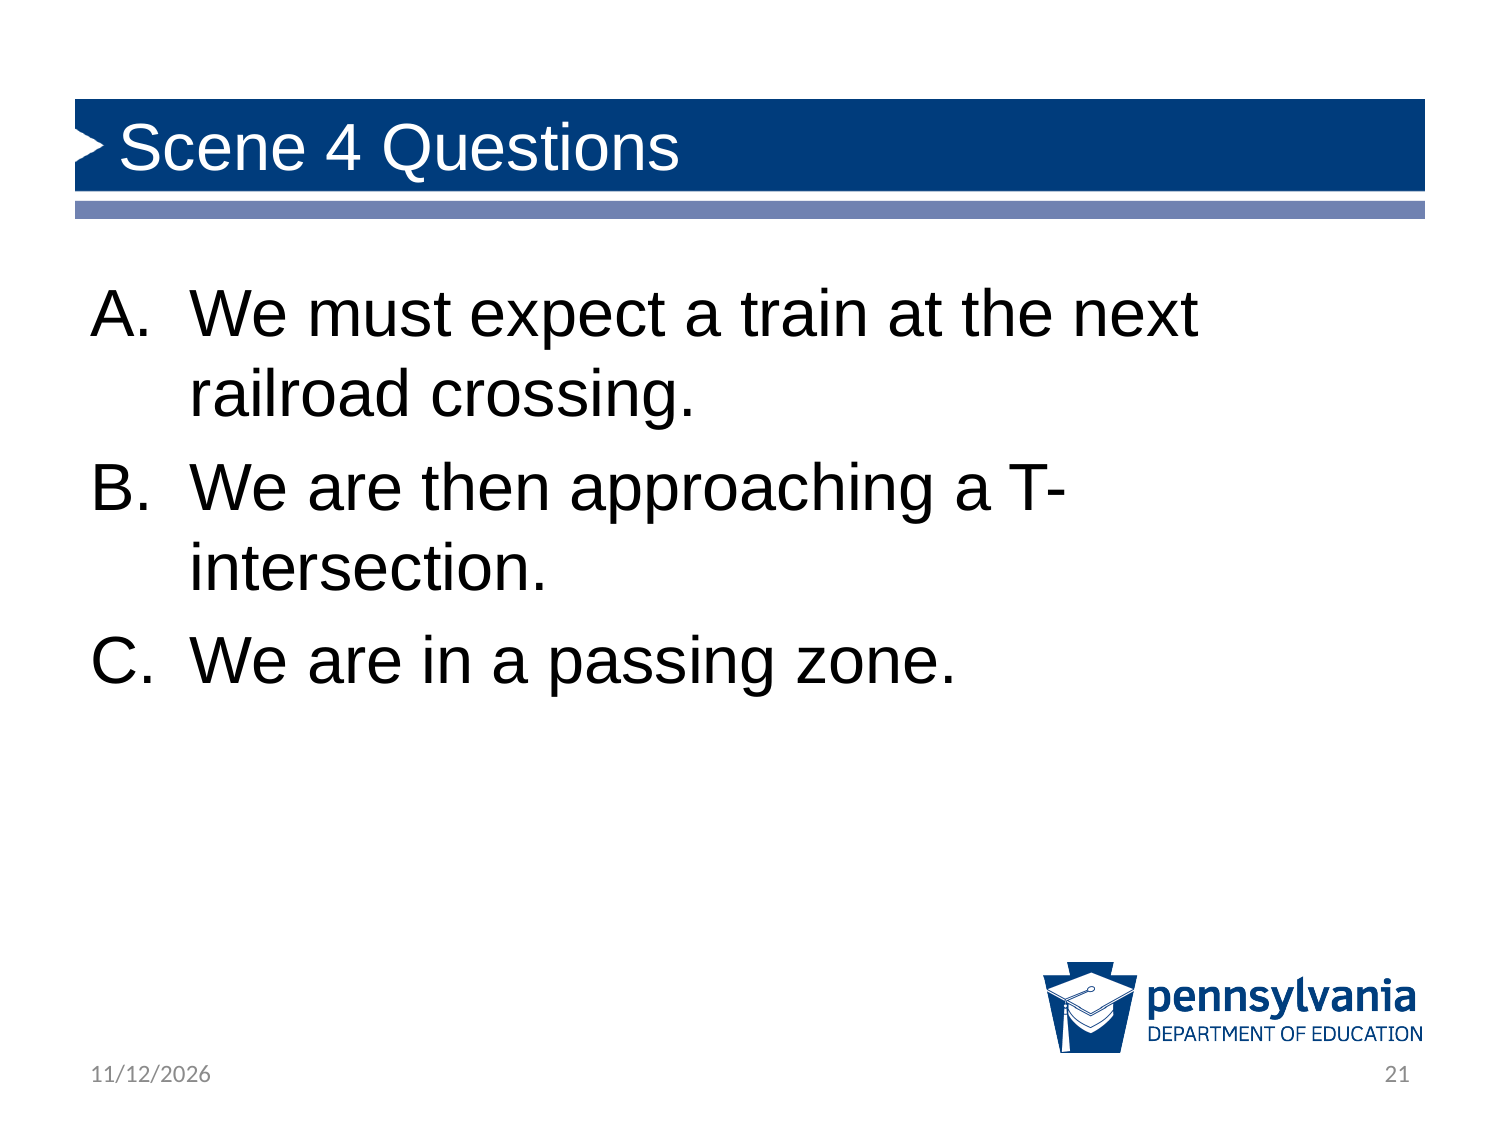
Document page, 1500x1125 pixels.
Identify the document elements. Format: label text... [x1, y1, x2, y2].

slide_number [75, 1042, 425, 1103]
title Scene 4 Questions [75, 50, 1425, 238]
slide_number 21 [1074, 1042, 1425, 1103]
picture [1043, 1005, 1422, 1053]
list We must expect a train at the next railroad crossing. We are then approaching a T-intersection. We are in a passing zone. [75, 262, 1425, 1005]
